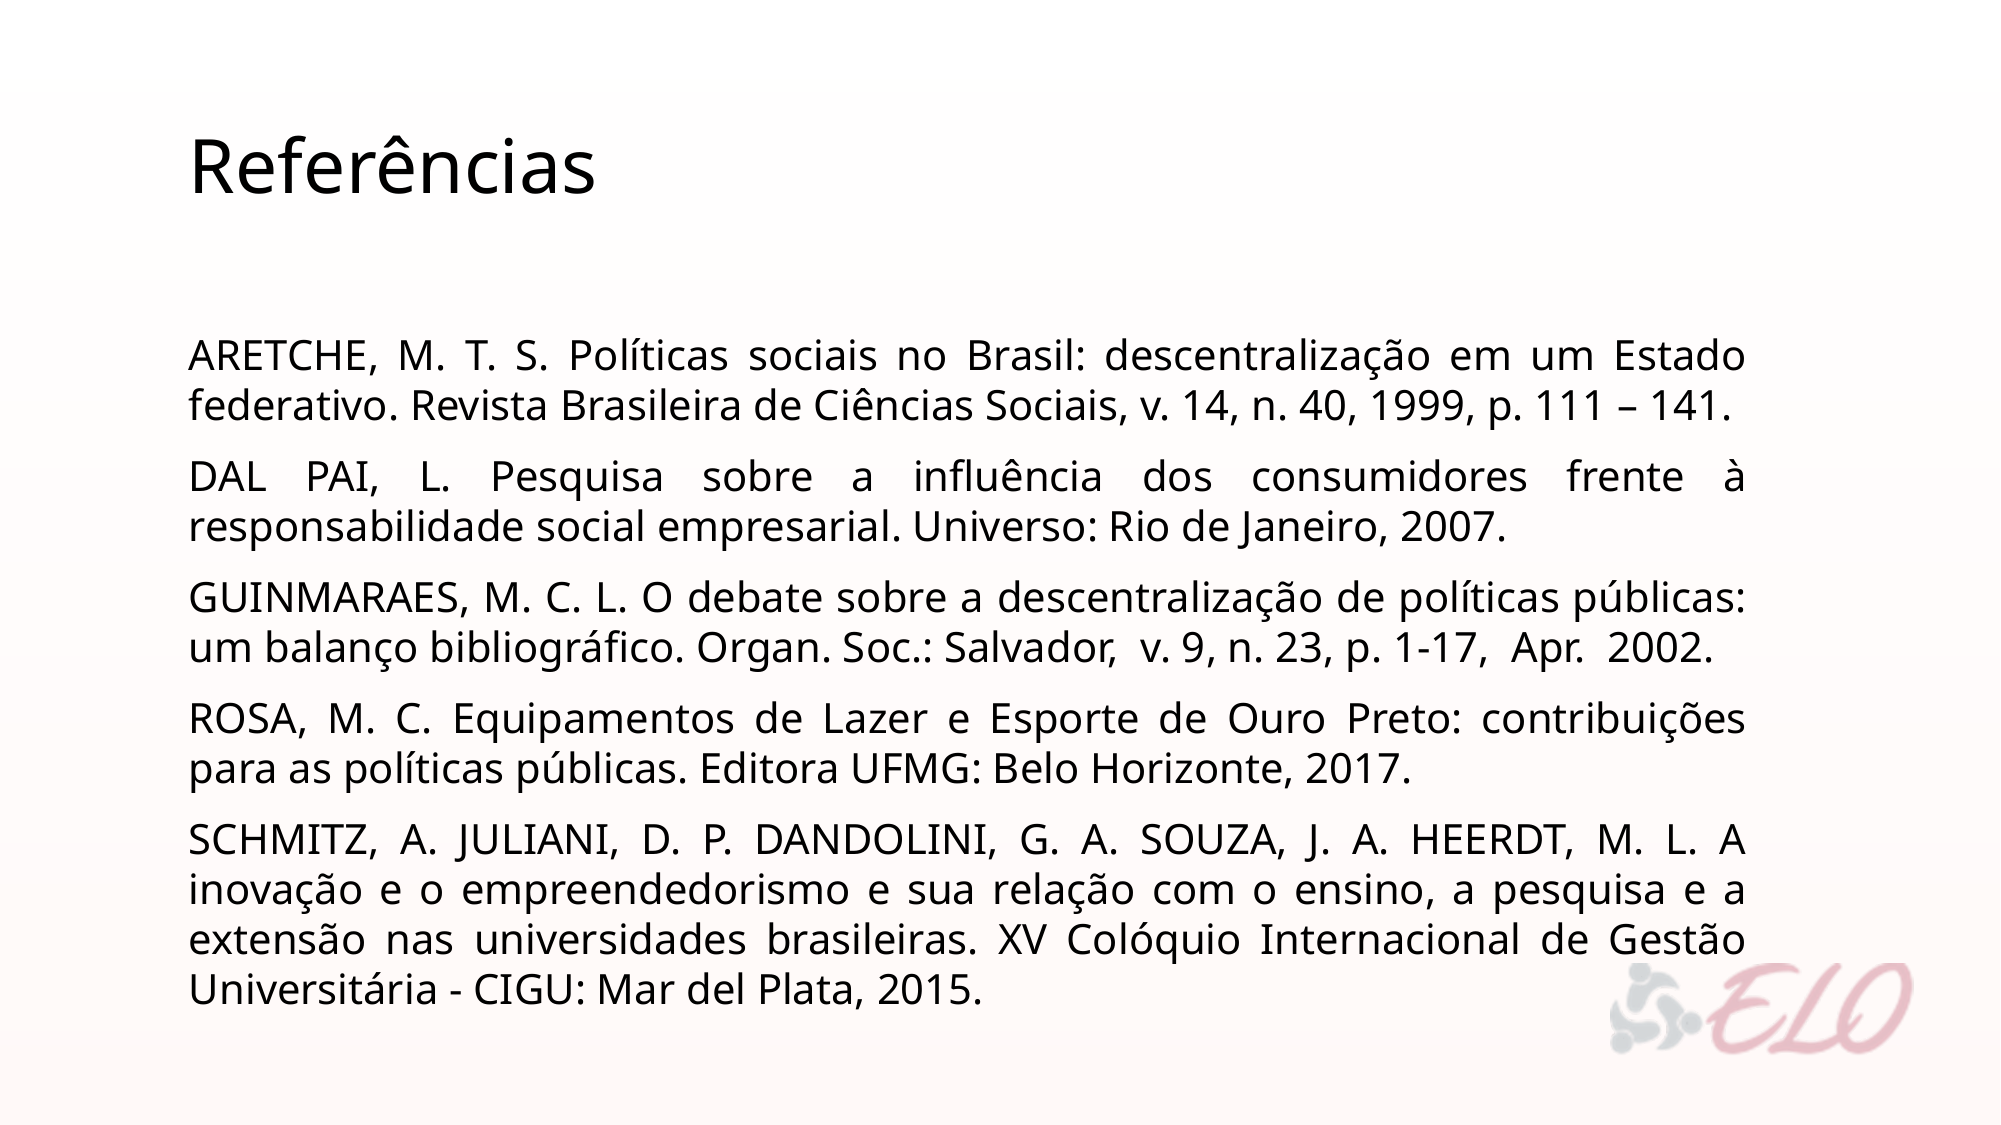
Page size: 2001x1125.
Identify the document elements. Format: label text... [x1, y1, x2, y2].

picture [1610, 963, 1915, 1060]
title Referências [173, 111, 1763, 321]
list ARETCHE, M. T. S. Políticas sociais no Brasil: descentralização em um Estado federativo. Revista Brasileira de Ciências Sociais, v. 14, n. 40, 1999, p. 111 – 141. DAL PAI, L. Pesquisa sobre a influência dos consumidores frente à responsabilidade social empresarial. Universo: Rio de Janeiro, 2007. GUINMARAES, M. C. L. O debate sobre a descentralização de políticas públicas: um balanço bibliográfico. Organ. Soc.: Salvador, v. 9, n. 23, p. 1-17, Apr. 2002. ROSA, M. C. Equipamentos de Lazer e Esporte de Ouro Preto: contribuições para as políticas públicas. Editora UFMG: Belo Horizonte, 2017. SCHMITZ, A. JULIANI, D. P. DANDOLINI, G. A. SOUZA, J. A. HEERDT, M. L. A inovação e o empreendedorismo e sua relação com o ensino, a pesquisa e a extensão nas universidades brasileiras. XV Colóquio Internacional de Gestão Universitária - CIGU: Mar del Plata, 2015. [173, 321, 1763, 1059]
